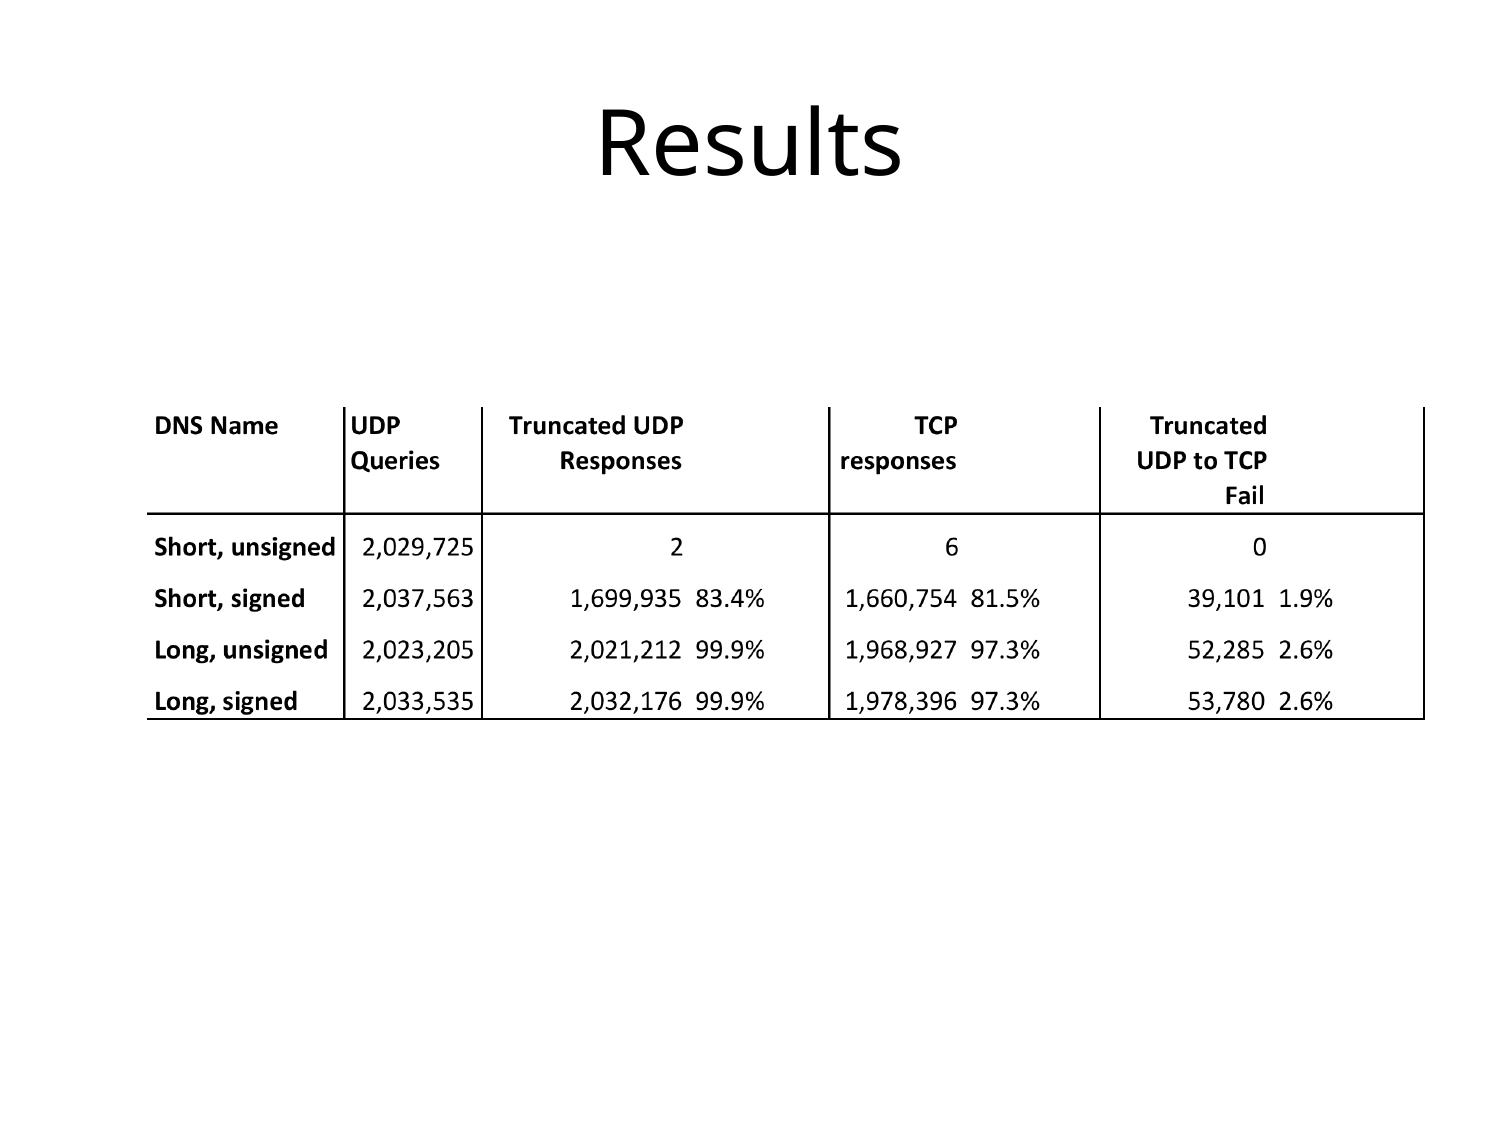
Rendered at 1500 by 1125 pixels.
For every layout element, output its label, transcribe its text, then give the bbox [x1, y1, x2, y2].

title Results [75, 45, 1425, 233]
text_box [147, 406, 1426, 720]
